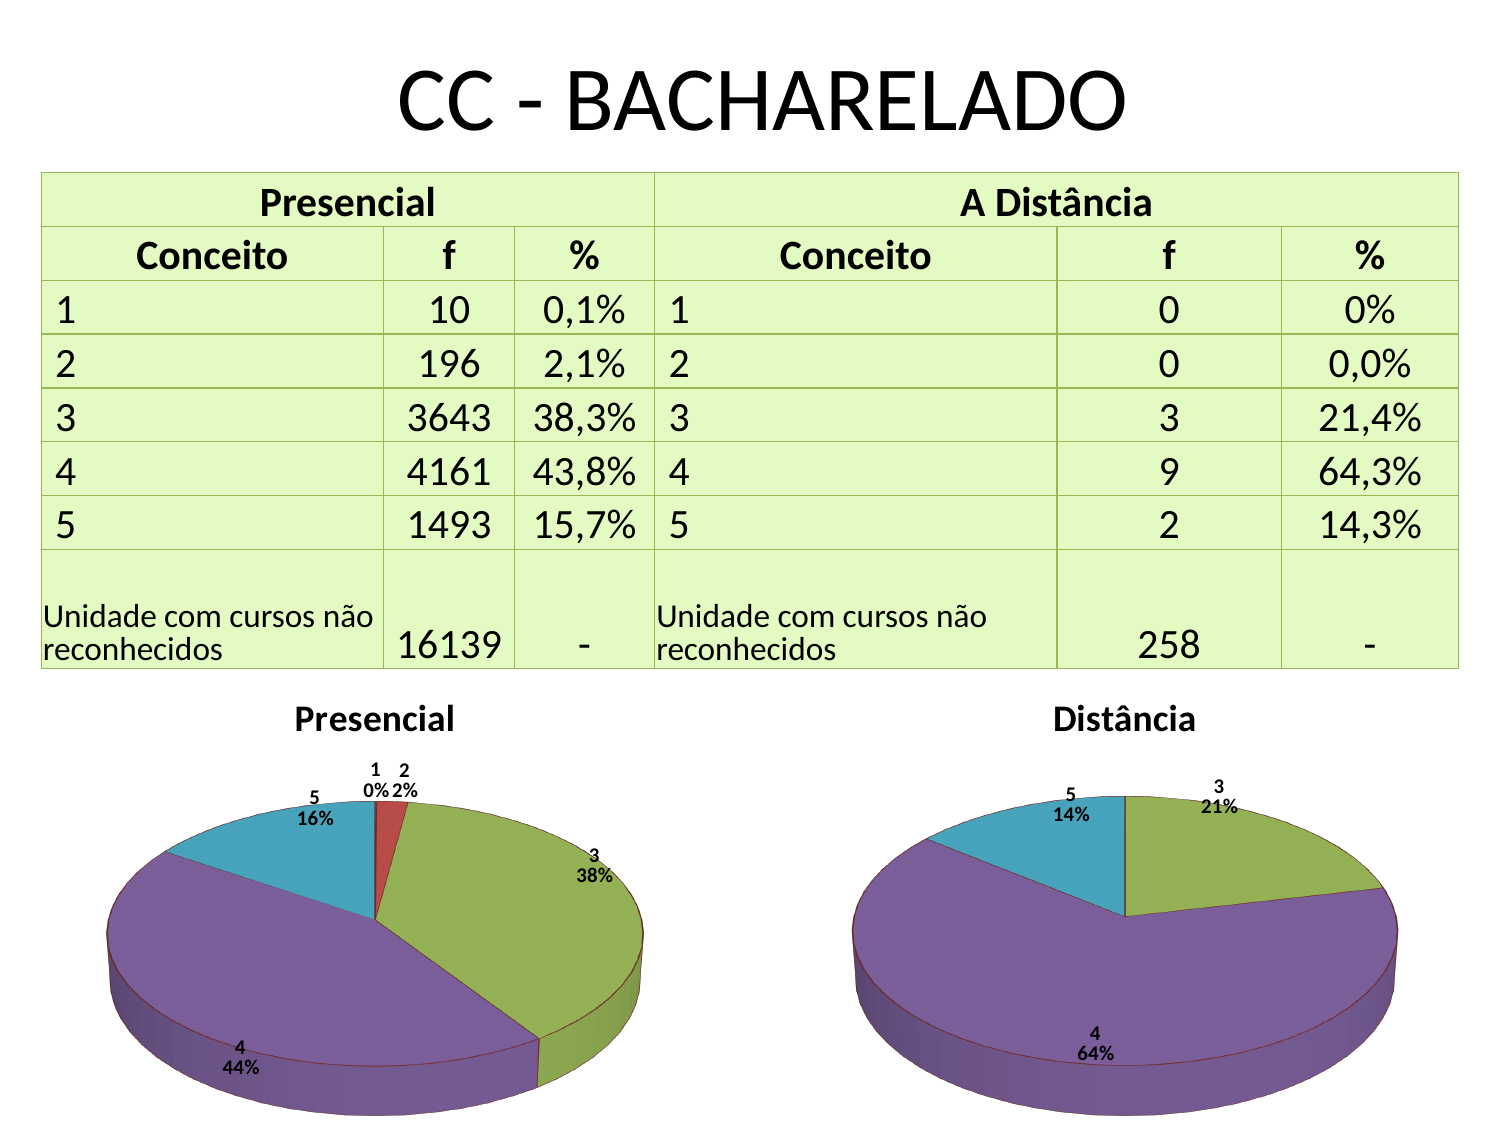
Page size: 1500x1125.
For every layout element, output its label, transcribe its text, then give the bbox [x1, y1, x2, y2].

table_cell - [1282, 550, 1458, 668]
table_cell 2 [655, 335, 1056, 387]
title CC - BACHARELADO [88, 0, 1439, 172]
table_header A Distância [655, 173, 1458, 226]
table_cell 1 [655, 281, 1056, 333]
table_cell 2,1% [515, 335, 654, 387]
table_cell % [1282, 227, 1458, 280]
table_cell f [1058, 227, 1281, 280]
table_cell 43,8% [515, 442, 654, 495]
table_cell 15,7% [515, 496, 654, 549]
table_cell 1 [42, 281, 383, 333]
table_cell 4 [655, 442, 1056, 495]
table_cell 16139 [384, 550, 514, 668]
table_cell 1493 [384, 496, 514, 549]
table_cell - [515, 550, 654, 668]
table_cell 258 [1058, 550, 1281, 668]
table_cell 10 [384, 281, 514, 333]
table_cell 196 [384, 335, 514, 387]
table_cell Conceito [655, 227, 1056, 280]
table_cell 64,3% [1282, 442, 1458, 495]
table_header Presencial [42, 173, 654, 226]
table_cell 4161 [384, 442, 514, 495]
table_cell 0% [1282, 281, 1458, 333]
table_cell 2 [1058, 496, 1281, 549]
table_cell 0 [1058, 281, 1281, 333]
table_cell 0,0% [1282, 335, 1458, 387]
table_cell 38,3% [515, 389, 654, 441]
table_cell 5 [655, 496, 1056, 549]
table_cell 14,3% [1282, 496, 1458, 549]
table_cell f [384, 227, 514, 280]
table_cell 0 [1058, 335, 1281, 387]
chart [0, 674, 1500, 1125]
table_cell 9 [1058, 442, 1281, 495]
table_cell 2 [42, 335, 383, 387]
table_cell 4 [42, 442, 383, 495]
table_cell 3 [655, 389, 1056, 441]
table_cell 3 [1058, 389, 1281, 441]
table_cell 21,4% [1282, 389, 1458, 441]
table_cell Unidade com cursos não reconhecidos [42, 550, 383, 668]
table_cell Unidade com cursos não reconhecidos [655, 550, 1056, 668]
table_cell 0,1% [515, 281, 654, 333]
table_cell % [515, 227, 654, 280]
table_cell Conceito [42, 227, 383, 280]
table_cell 3 [42, 389, 383, 441]
table_cell 5 [42, 496, 383, 549]
table_cell 3643 [384, 389, 514, 441]
